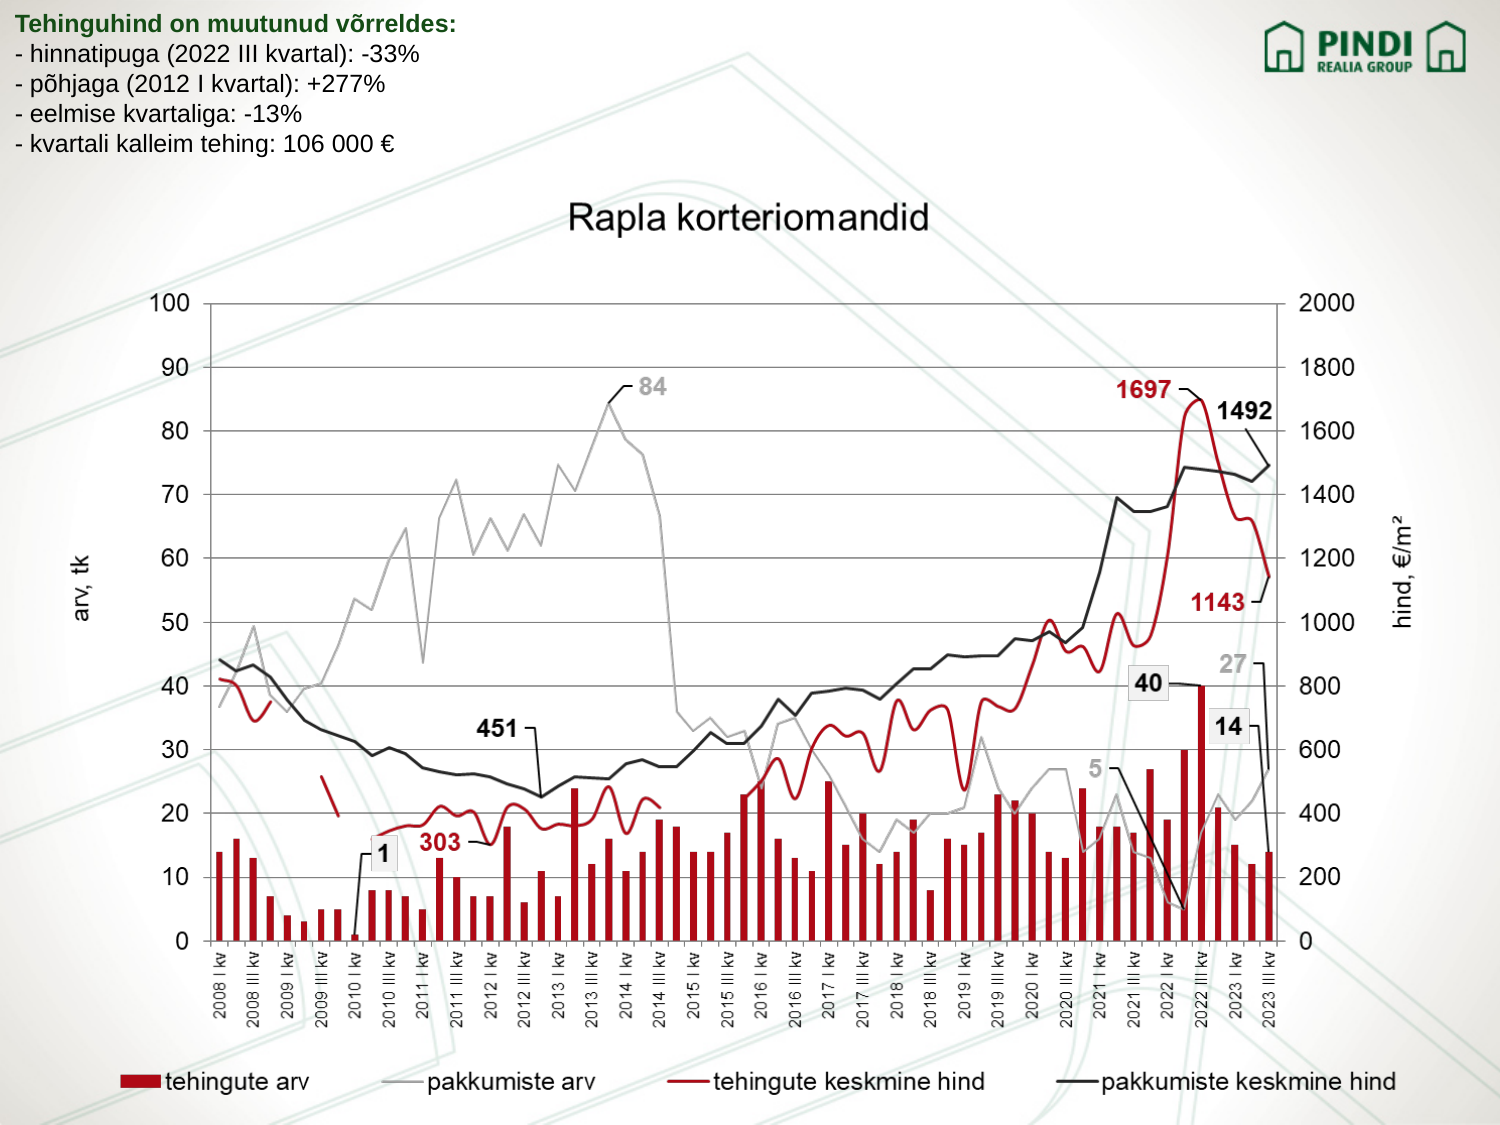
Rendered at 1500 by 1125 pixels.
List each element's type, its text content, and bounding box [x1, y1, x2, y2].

text_box Tehinguhind on muutunud võrreldes: - hinnatipuga (2022 III kvartal): -33% - põhjaga (2012 I kvartal): +277% - eelmise kvartaliga: -13% - kvartali kalleim tehing: 106 000 € [0, 0, 904, 165]
picture [0, 0, 1500, 1125]
